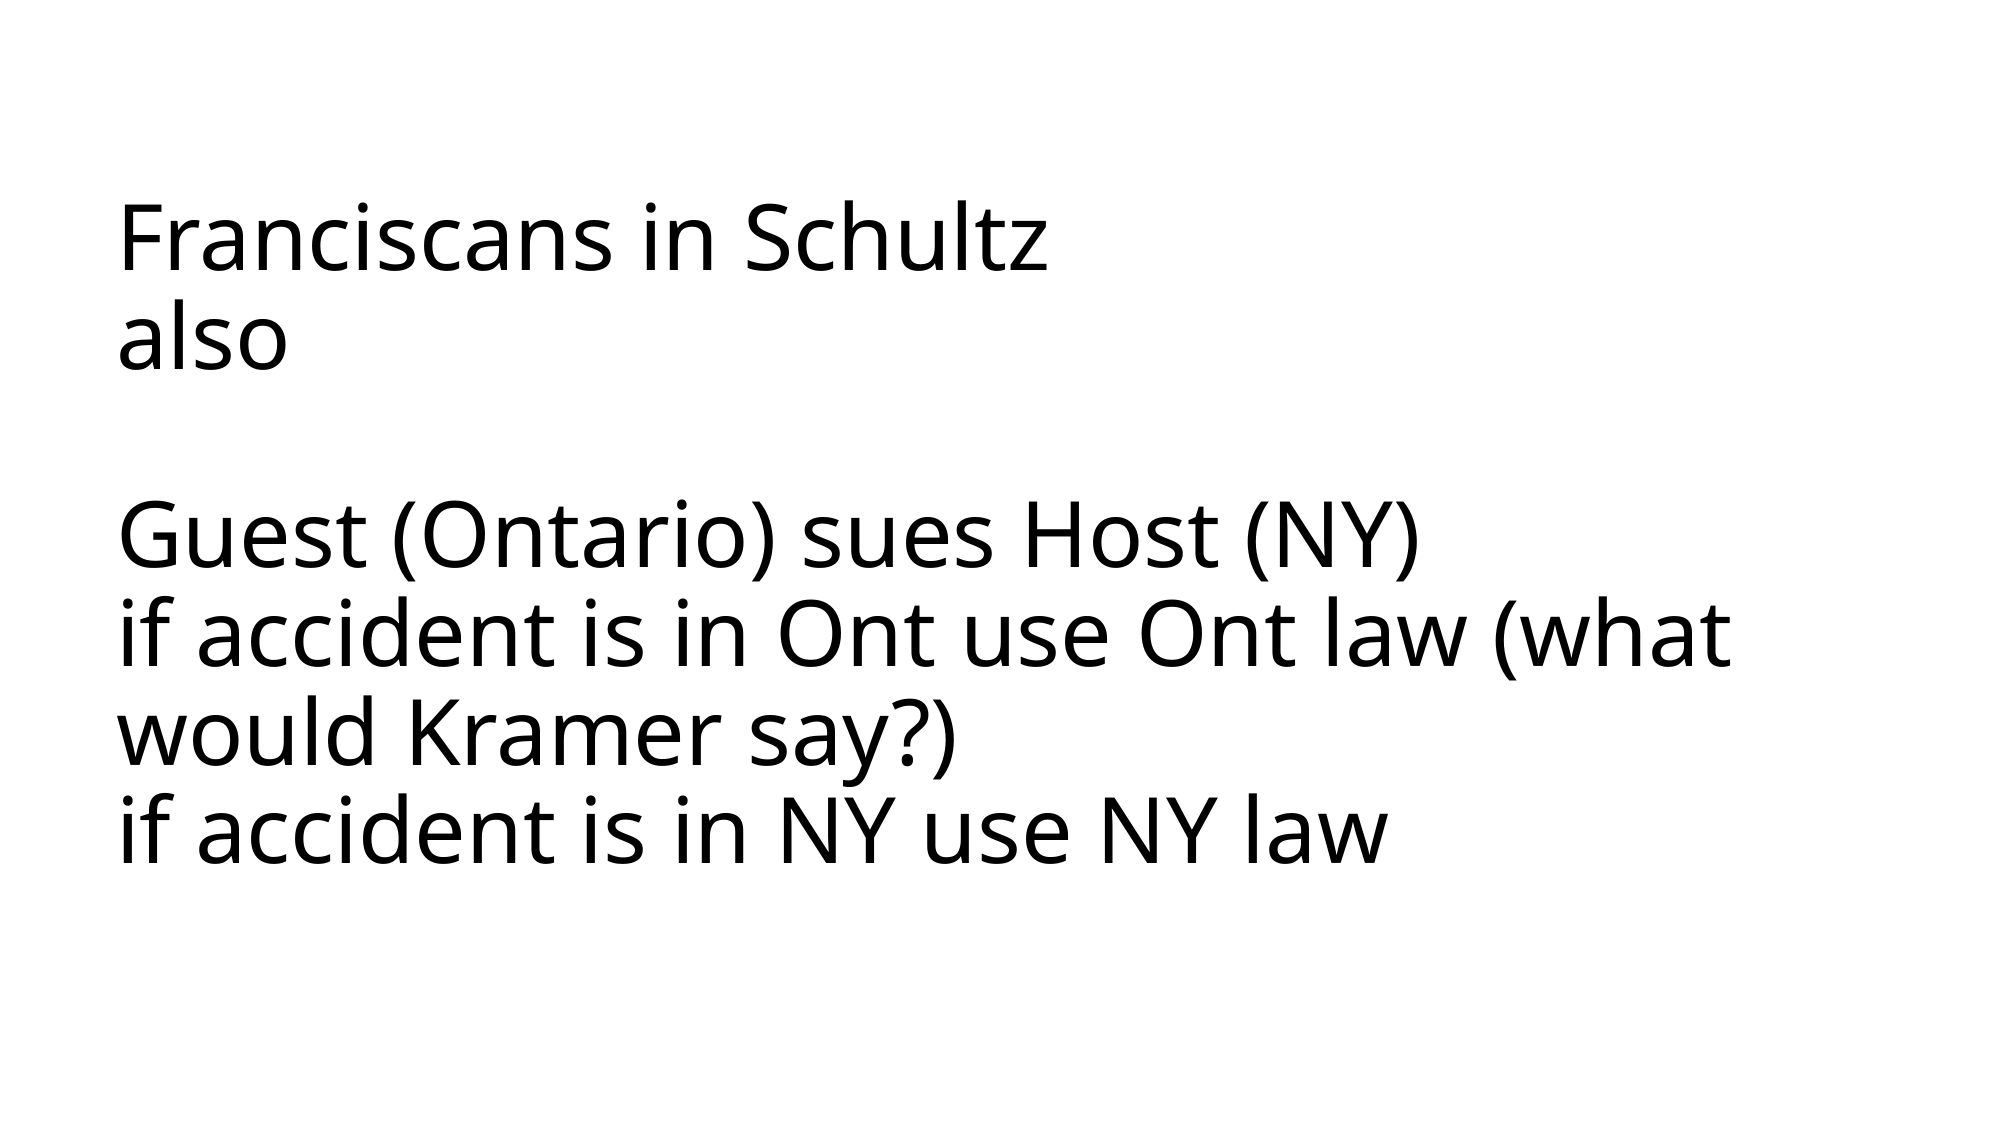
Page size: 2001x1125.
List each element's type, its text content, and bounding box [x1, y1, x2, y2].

title Franciscans in Schultz also Guest (Ontario) sues Host (NY) if accident is in Ont use Ont law (what would Kramer say?) if accident is in NY use NY law [101, 0, 1940, 1075]
